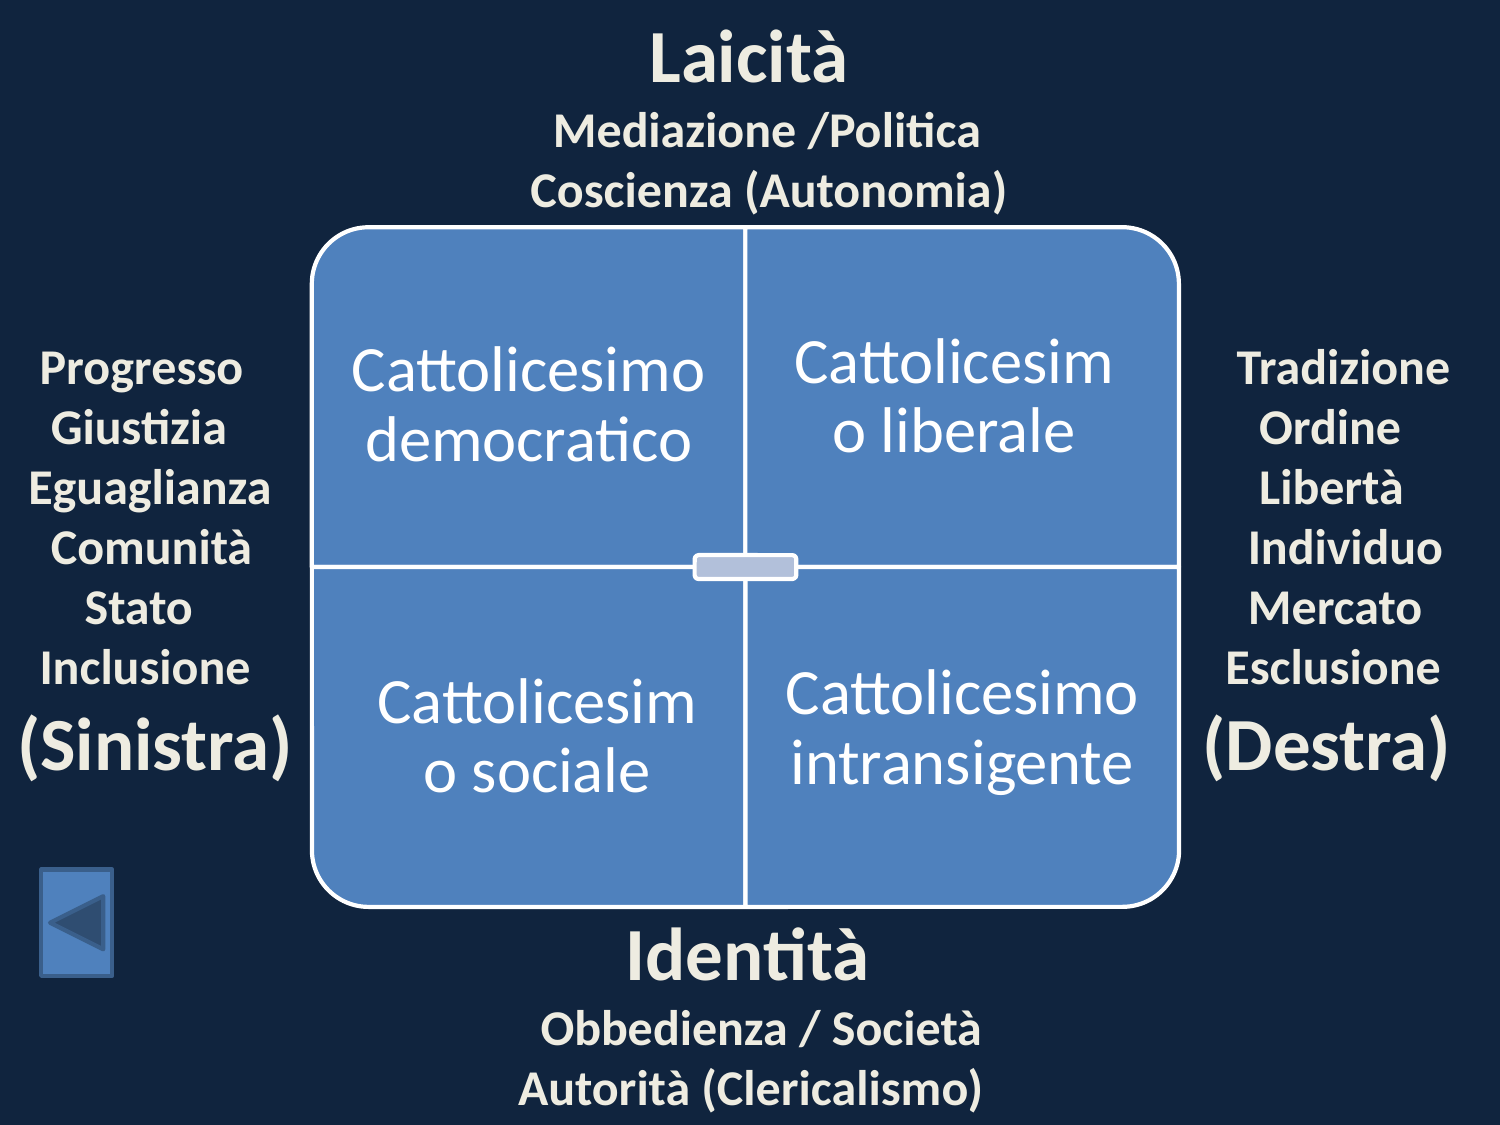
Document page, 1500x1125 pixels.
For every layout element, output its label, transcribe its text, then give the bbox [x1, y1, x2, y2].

text_box Tradizione Ordine Libertà Individuo Mercato Esclusione (Destra) [1188, 327, 1500, 793]
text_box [311, 226, 1180, 908]
text_box [39, 867, 114, 978]
text_box Laicità Mediazione /Politica Coscienza (Autonomia) [515, 0, 1032, 225]
text_box Identità Obbedienza / Società Autorità (Clericalismo) [492, 915, 1102, 1123]
text_box Progresso Giustizia Eguaglianza Comunità Stato Inclusione (Sinistra) [2, 327, 306, 793]
